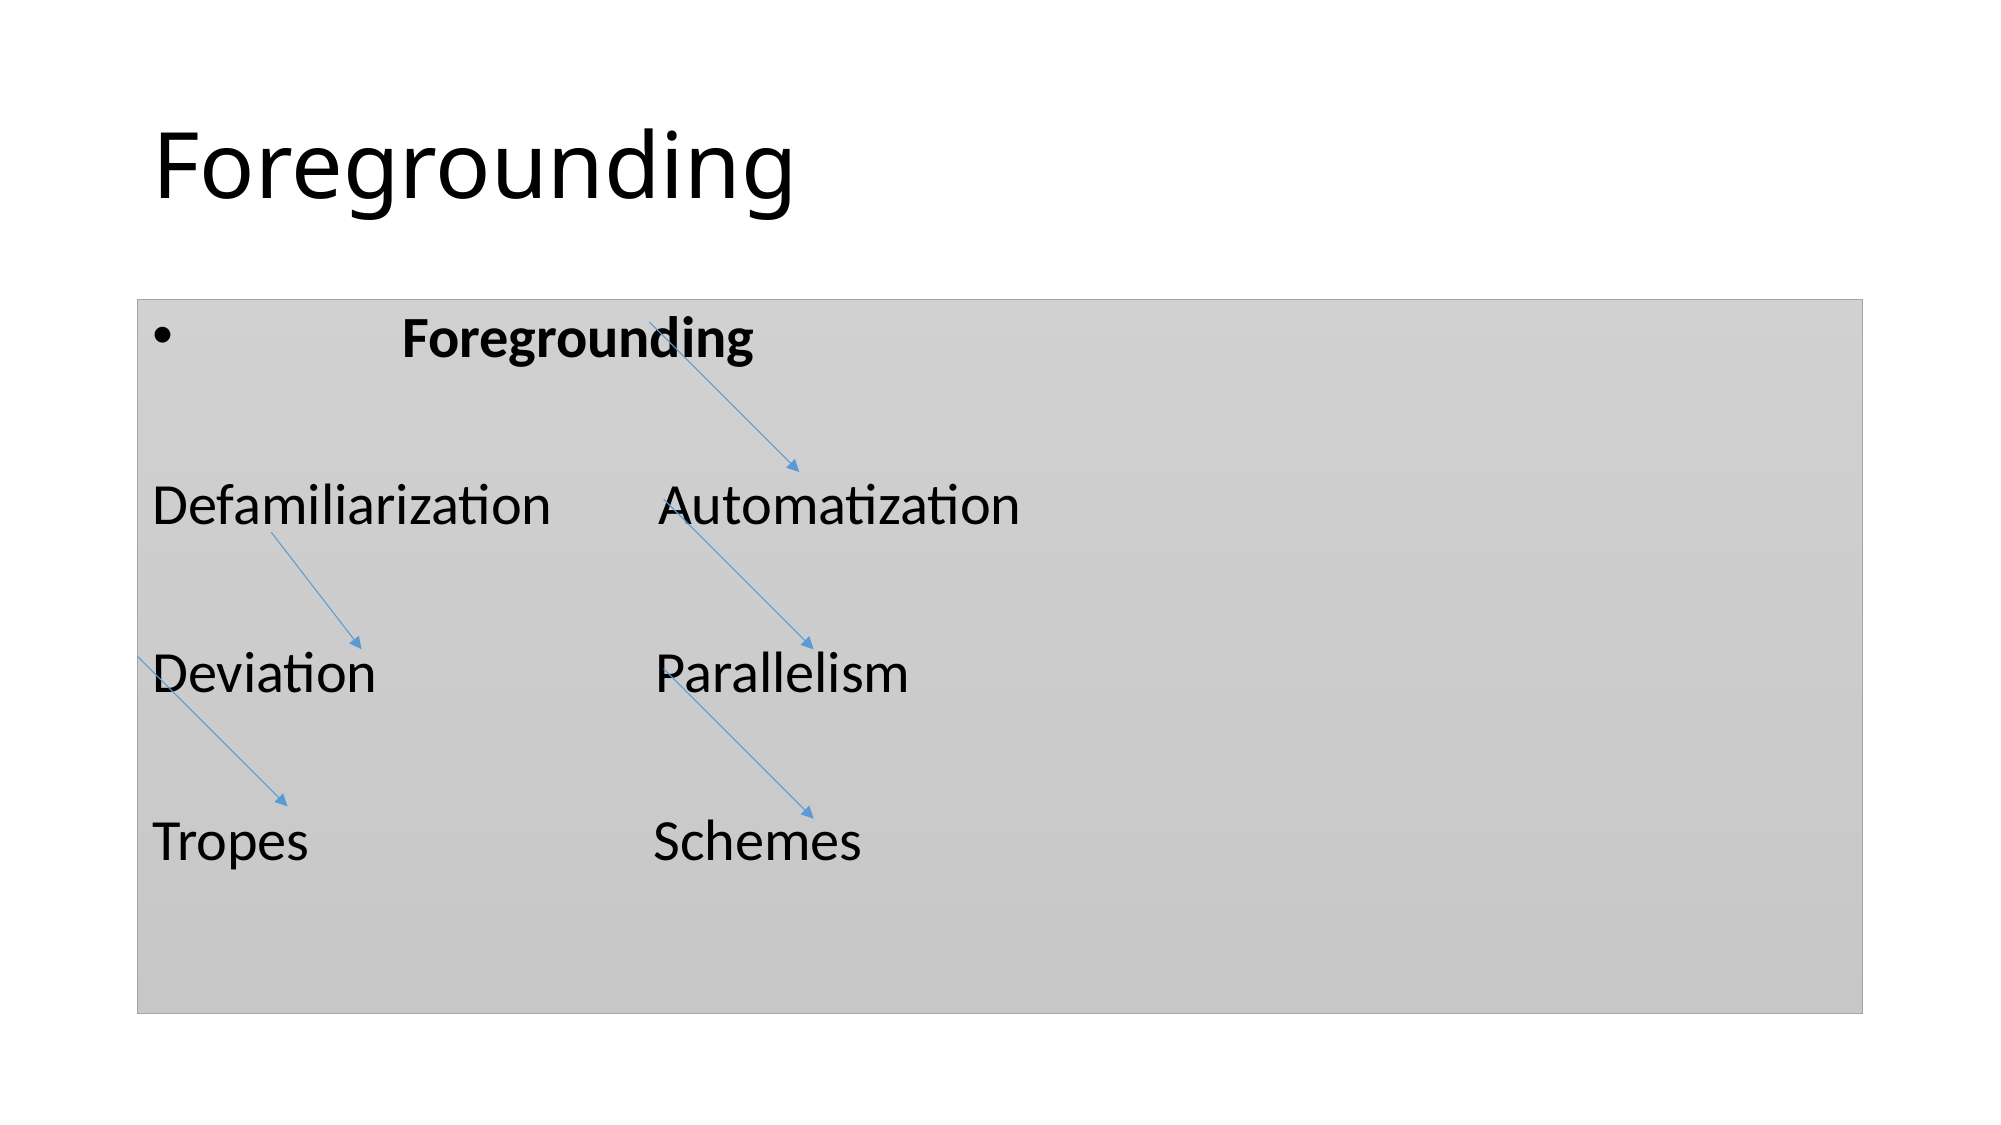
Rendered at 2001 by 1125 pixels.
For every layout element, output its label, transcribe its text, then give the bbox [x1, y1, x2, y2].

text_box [663, 499, 814, 650]
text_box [663, 668, 814, 819]
list Foregrounding Defamiliarization Automatization Deviation Parallelism Tropes Schemes [137, 299, 1863, 1014]
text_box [271, 532, 362, 650]
title Foregrounding [137, 59, 1863, 278]
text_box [137, 656, 288, 807]
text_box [649, 321, 800, 473]
